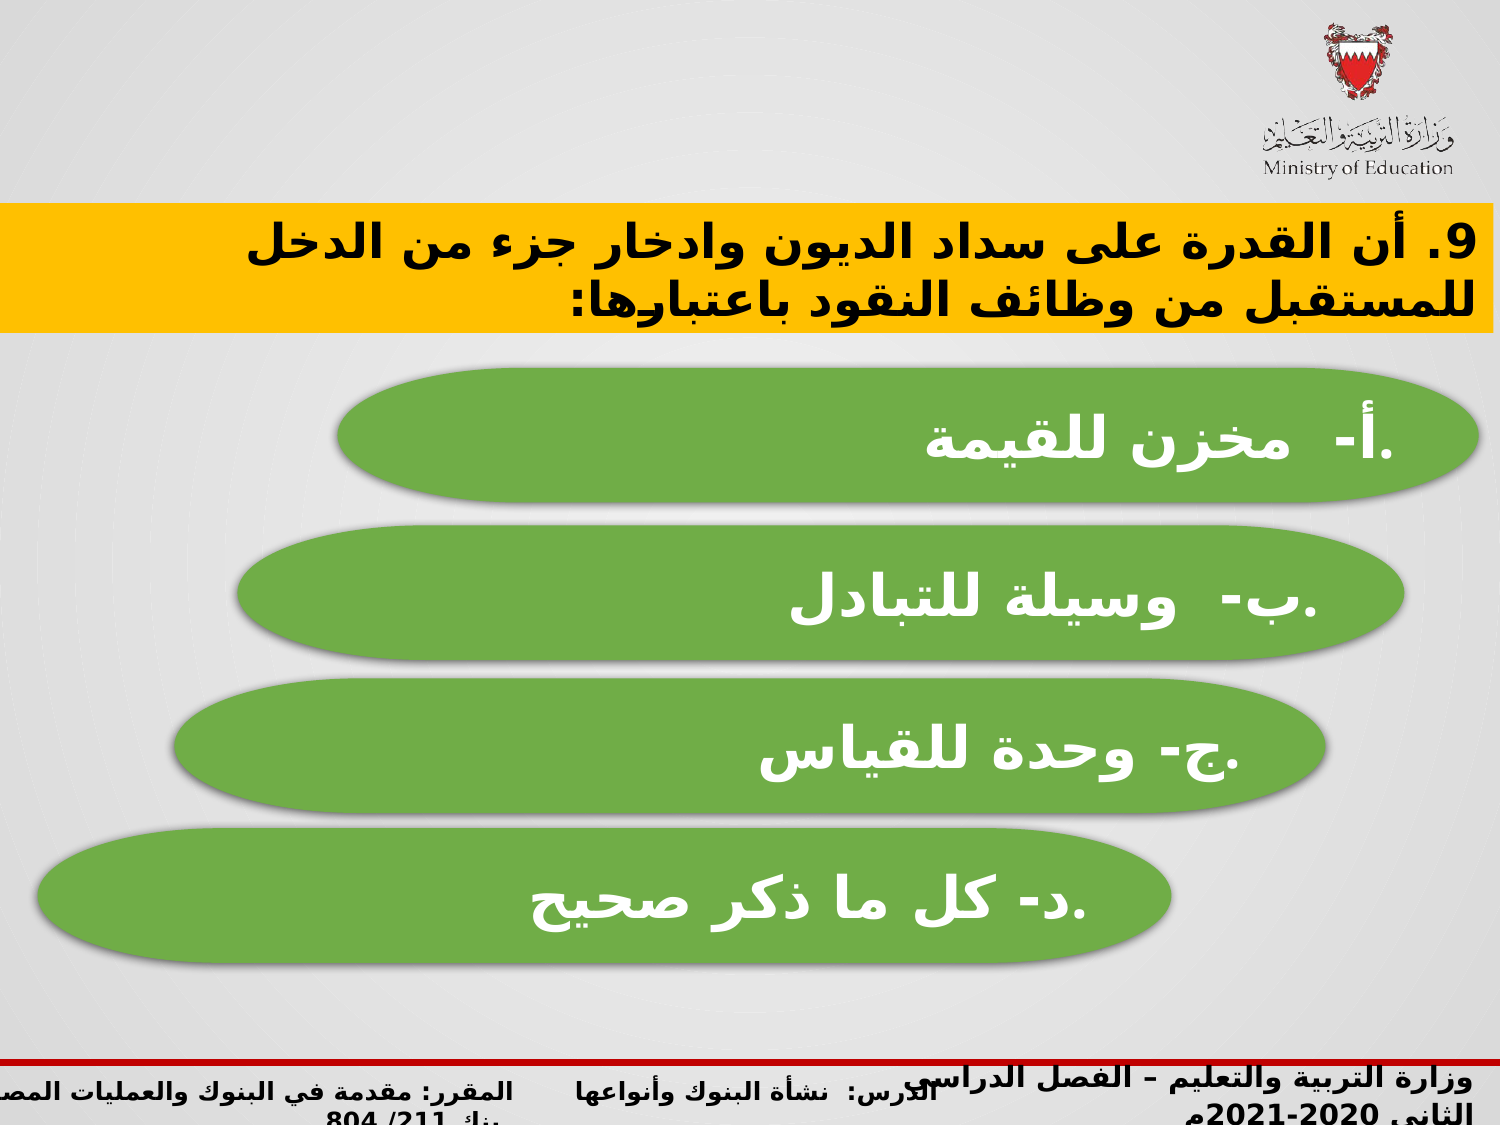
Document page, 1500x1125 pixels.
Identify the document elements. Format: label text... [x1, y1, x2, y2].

text_box 9. أن القدرة على سداد الديون وادخار جزء من الدخل للمستقبل من وظائف النقود باعتبارها: [0, 203, 1494, 333]
text_box وزارة التربية والتعليم – الفصل الدراسي الثاني 2020-2021م [867, 1063, 1490, 1125]
text_box ج- وحدة للقياس. [174, 678, 1326, 814]
text_box ب- وسيلة للتبادل. [237, 525, 1405, 661]
text_box د- كل ما ذكر صحيح. [37, 828, 1172, 963]
picture [1225, 0, 1496, 208]
text_box الدرس: نشأة البنوك وأنواعها المقرر: مقدمة في البنوك والعمليات المصرفية بنك 211/ 804 [0, 1067, 867, 1125]
text_box أ- مخزن للقيمة. [337, 367, 1479, 503]
